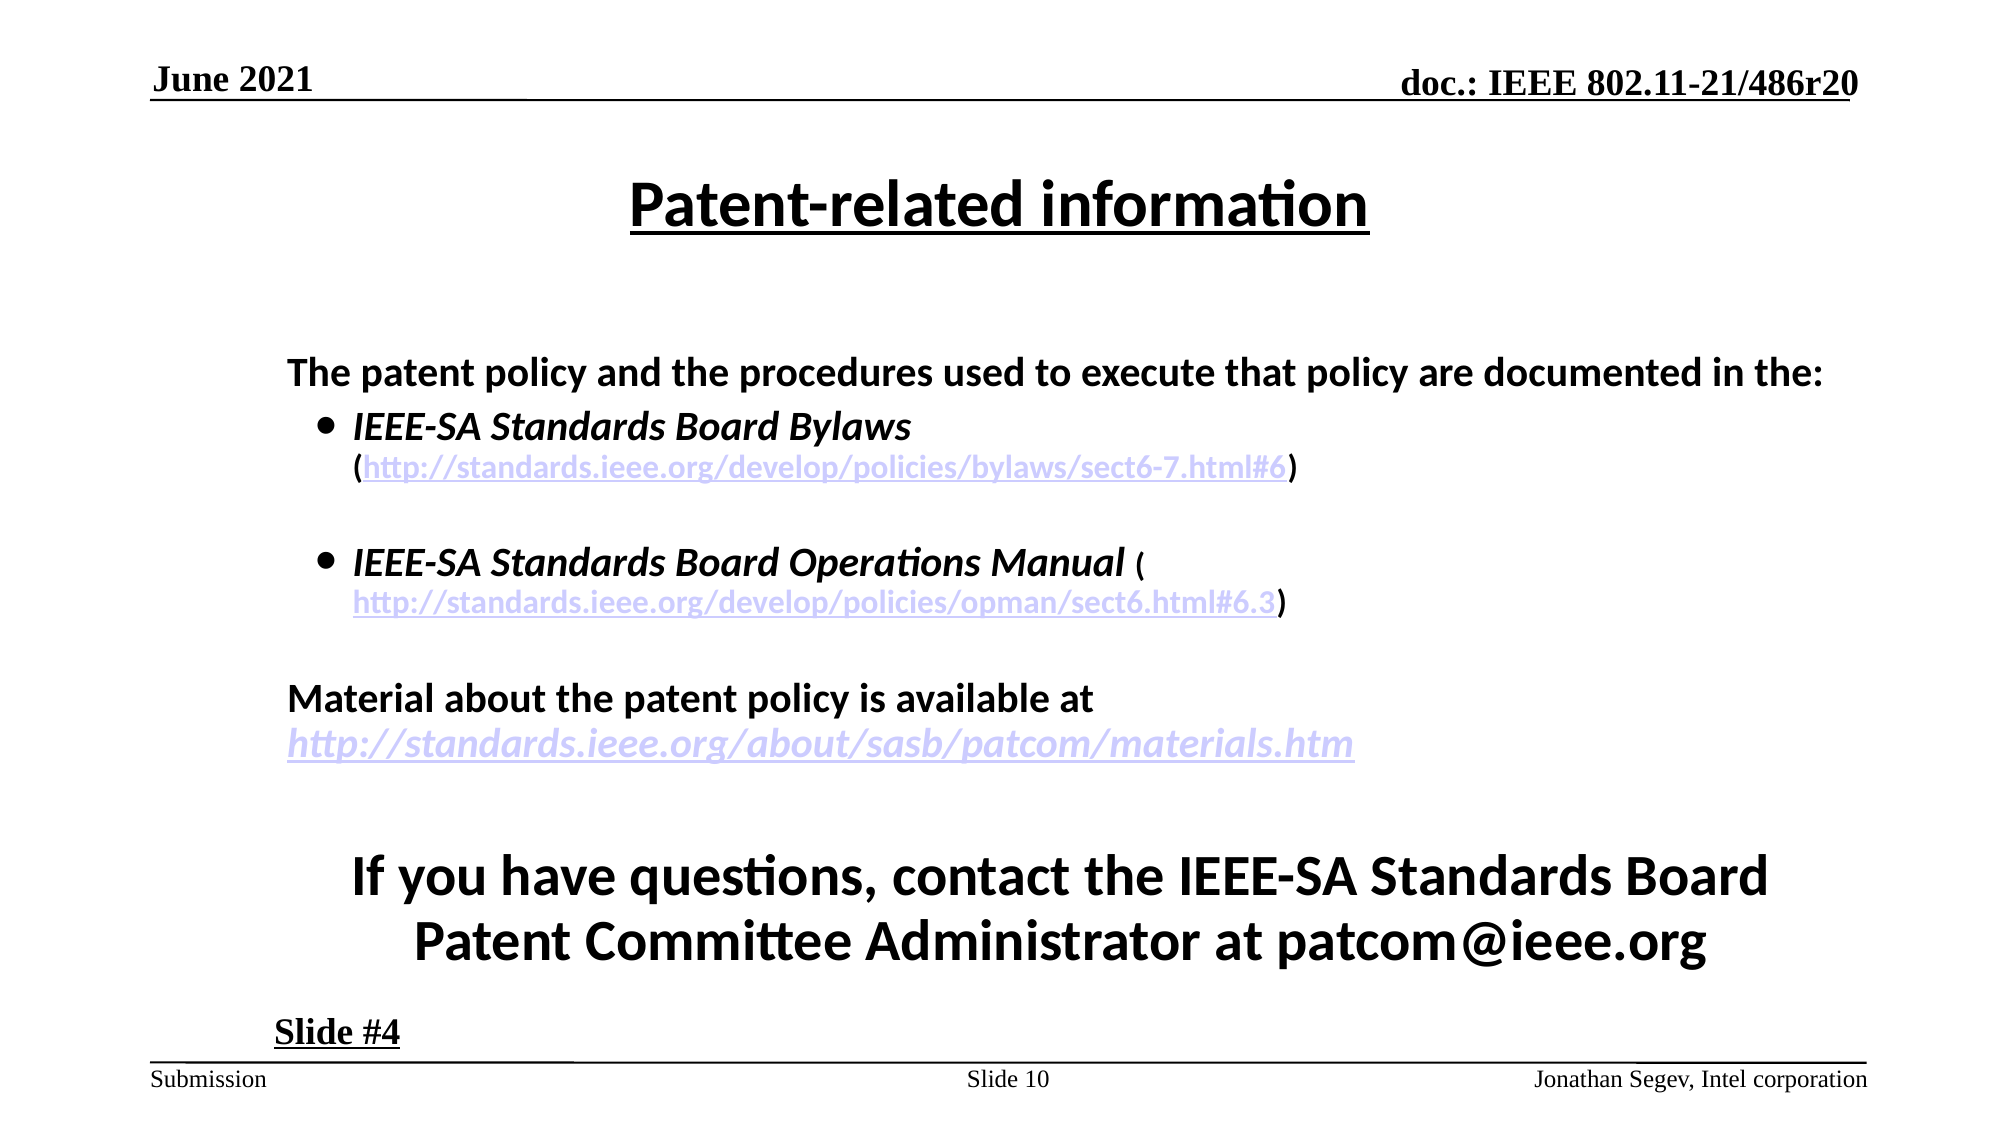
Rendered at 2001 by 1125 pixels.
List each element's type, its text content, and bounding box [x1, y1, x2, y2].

text_box Slide #4 [259, 999, 416, 1060]
slide_number Slide 10 [950, 1061, 1067, 1123]
title Patent-related information [149, 112, 1850, 288]
list The patent policy and the procedures used to execute that policy are documented in the: IEEE-SA Standards Board Bylaws (http://standards.ieee.org/develop/policies/bylaws/sect6-7.html#6) IEEE-SA Standards Board Operations Manual (http://standards.ieee.org/develop/policies/opman/sect6.html#6.3) Material about the patent policy is available at http://standards.ieee.org/about/sasb/patcom/materials.htm If you have questions, contact the IEEE-SA Standards Board Patent Committee Administrator at patcom@ieee.org [149, 324, 1850, 1000]
footer Jonathan Segev, Intel corporation [1171, 1061, 1869, 1093]
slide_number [152, 54, 563, 100]
